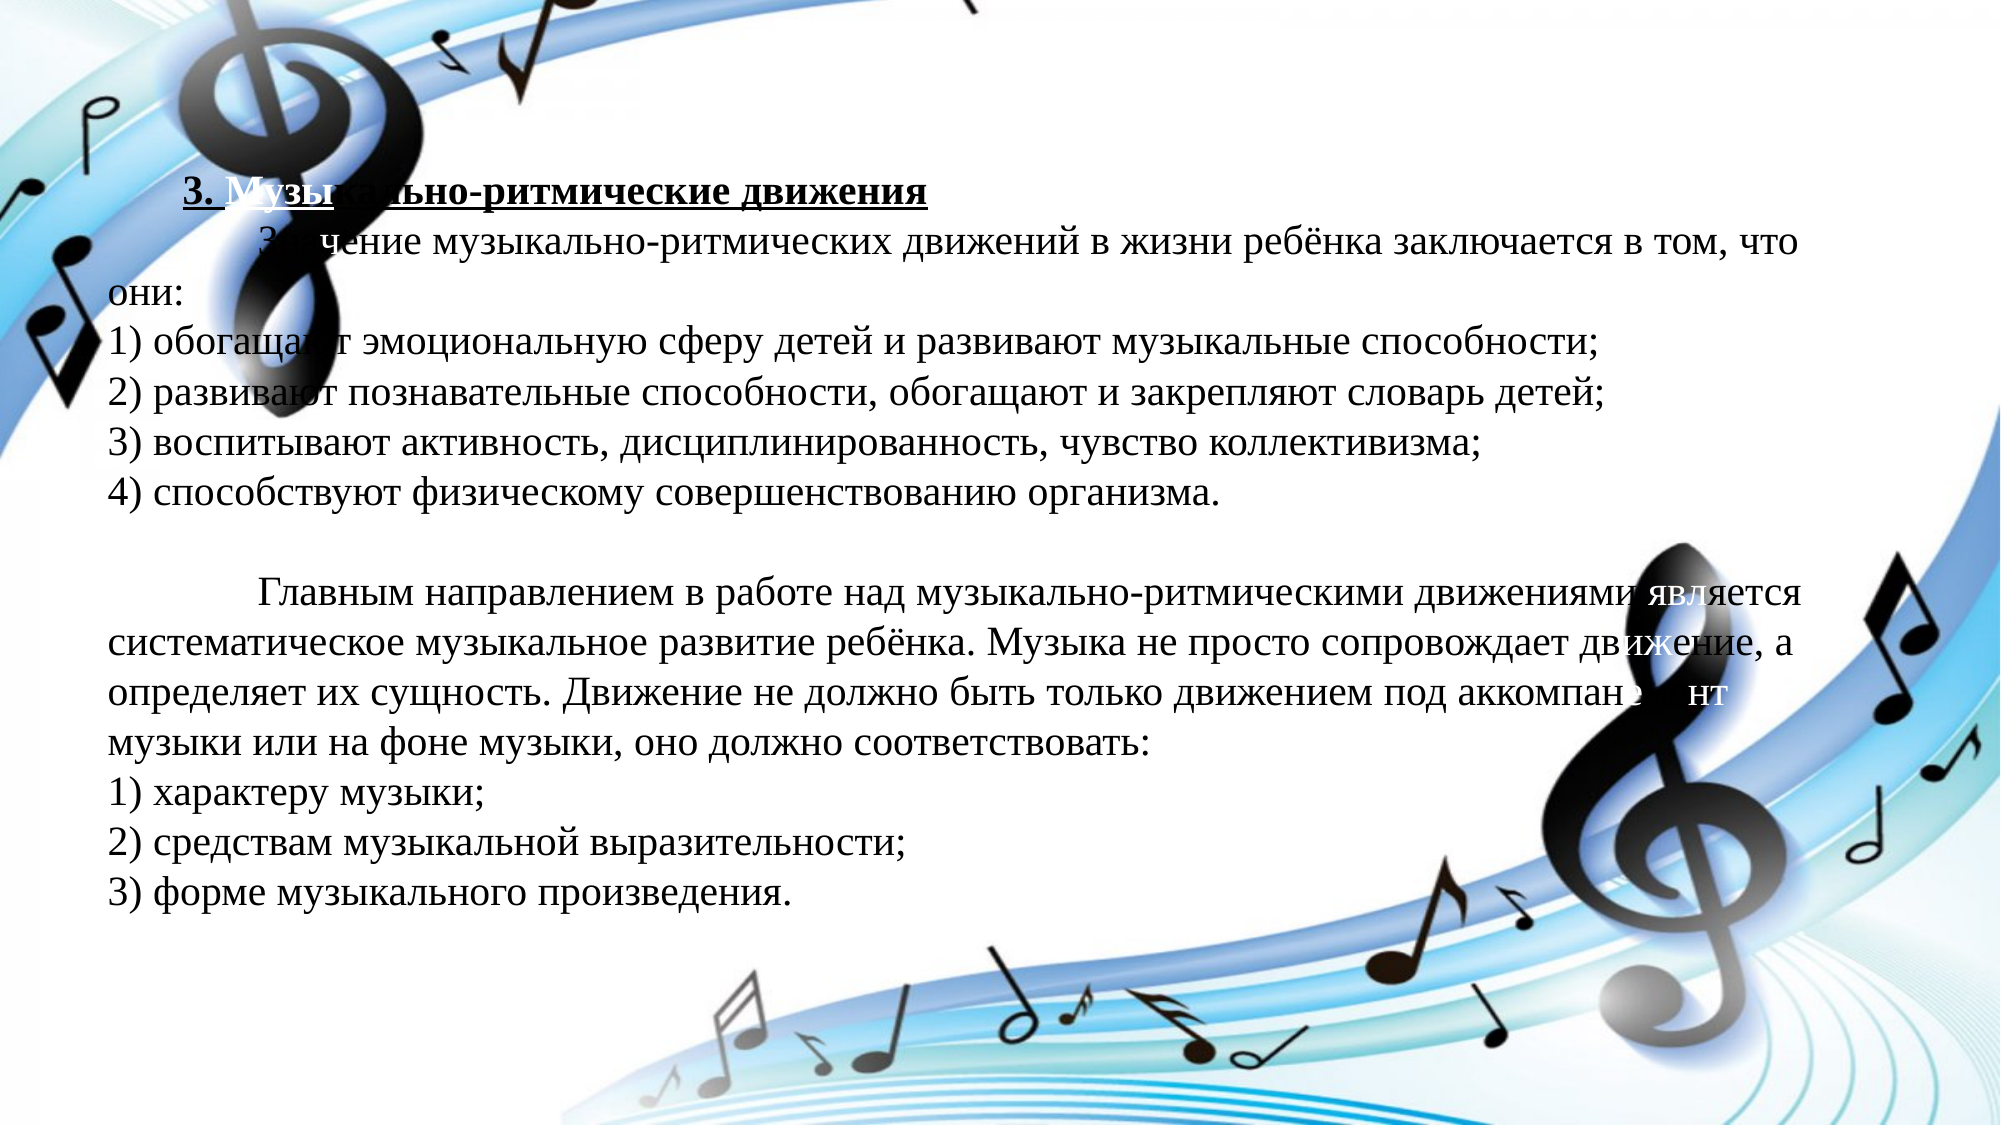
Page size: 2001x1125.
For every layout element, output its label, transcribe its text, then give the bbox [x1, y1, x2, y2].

text_box 3. Музыкально-ритмические движения Значение музыкально-ритмических движений в жизни ребёнка заключается в том, что они: 1) обогащают эмоциональную сферу детей и развивают музыкальные способности; 2) развивают познавательные способности, обогащают и закрепляют словарь детей; 3) воспитывают активность, дисциплинированность, чувство коллективизма; 4) способствуют физическому совершенствованию организма. Главным направлением в работе над музыкально-ритмическими движениями является систематическое музыкальное развитие ребёнка. Музыка не просто сопровождает движение, а определяет их сущность. Движение не должно быть только движением под аккомпанемент музыки или на фоне музыки, оно должно соответствовать: 1) характеру музыки; 2) средствам музыкальной выразительности; 3) форме музыкального произведения. [92, 155, 1843, 966]
picture [0, 0, 2001, 1125]
